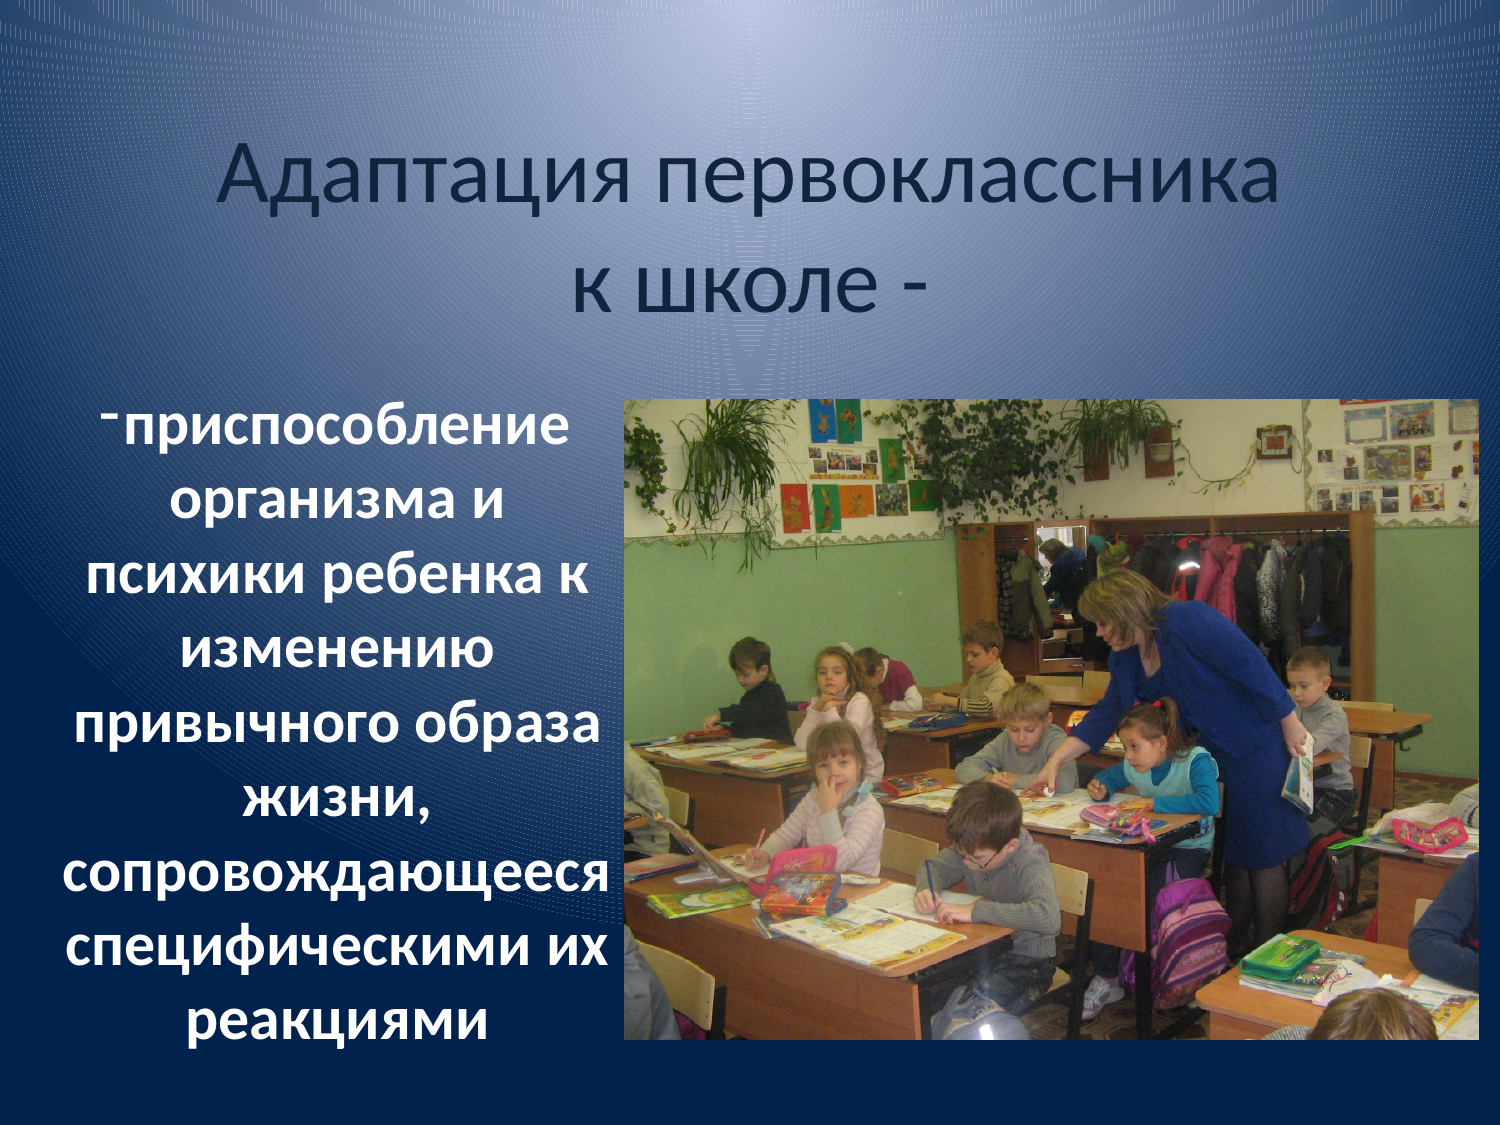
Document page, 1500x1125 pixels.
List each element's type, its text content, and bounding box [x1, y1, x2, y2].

subtitle приспособление организма и психики ребенка к изменению привычного образа жизни, сопровождающееся специфическими их реакциями [37, 375, 638, 1063]
picture [624, 399, 1479, 1041]
title Адаптация первоклассника к школе - [112, 99, 1388, 342]
